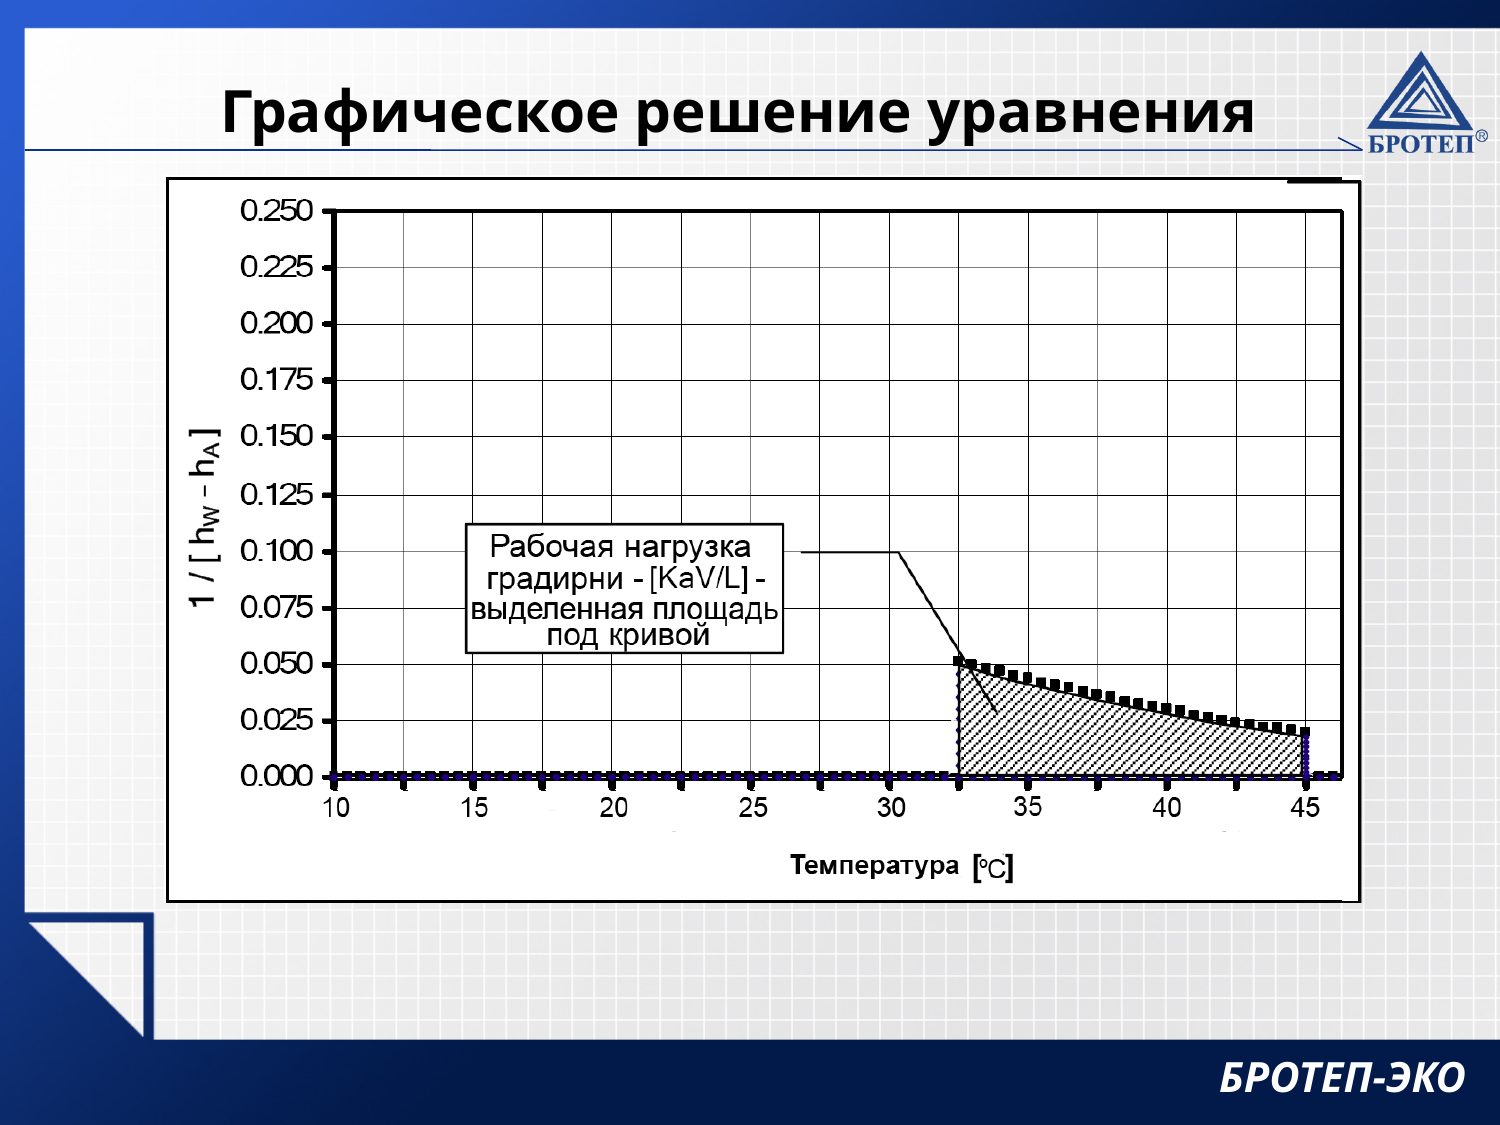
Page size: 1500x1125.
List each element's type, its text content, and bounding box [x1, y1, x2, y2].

title Графическое решение уравнения [140, 62, 1338, 156]
picture [0, 0, 1500, 1125]
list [163, 175, 1362, 903]
